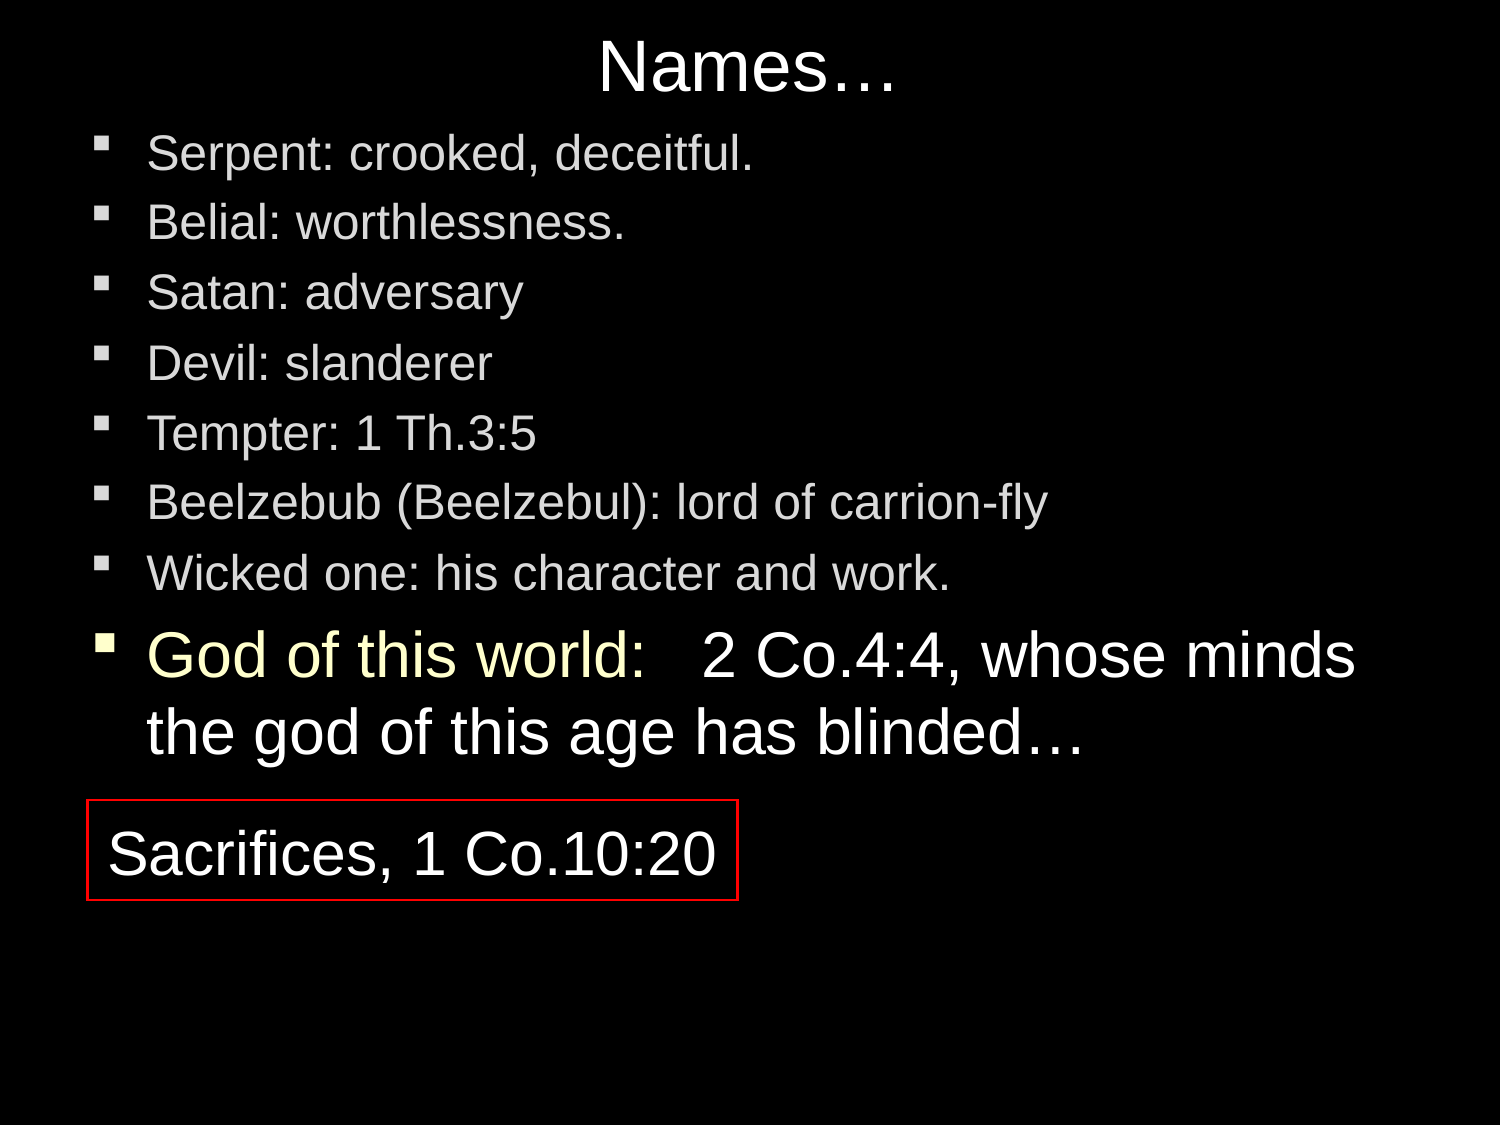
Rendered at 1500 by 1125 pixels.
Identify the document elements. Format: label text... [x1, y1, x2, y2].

list Serpent: crooked, deceitful. Belial: worthlessness. Satan: adversary Devil: slanderer Tempter: 1 Th.3:5 Beelzebub (Beelzebul): lord of carrion-fly Wicked one: his character and work. God of this world: 2 Co.4:4, whose minds the god of this age has blinded… [75, 112, 1425, 1050]
title Names… [75, 12, 1425, 112]
text_box Sacrifices, 1 Co.10:20 [86, 799, 739, 901]
